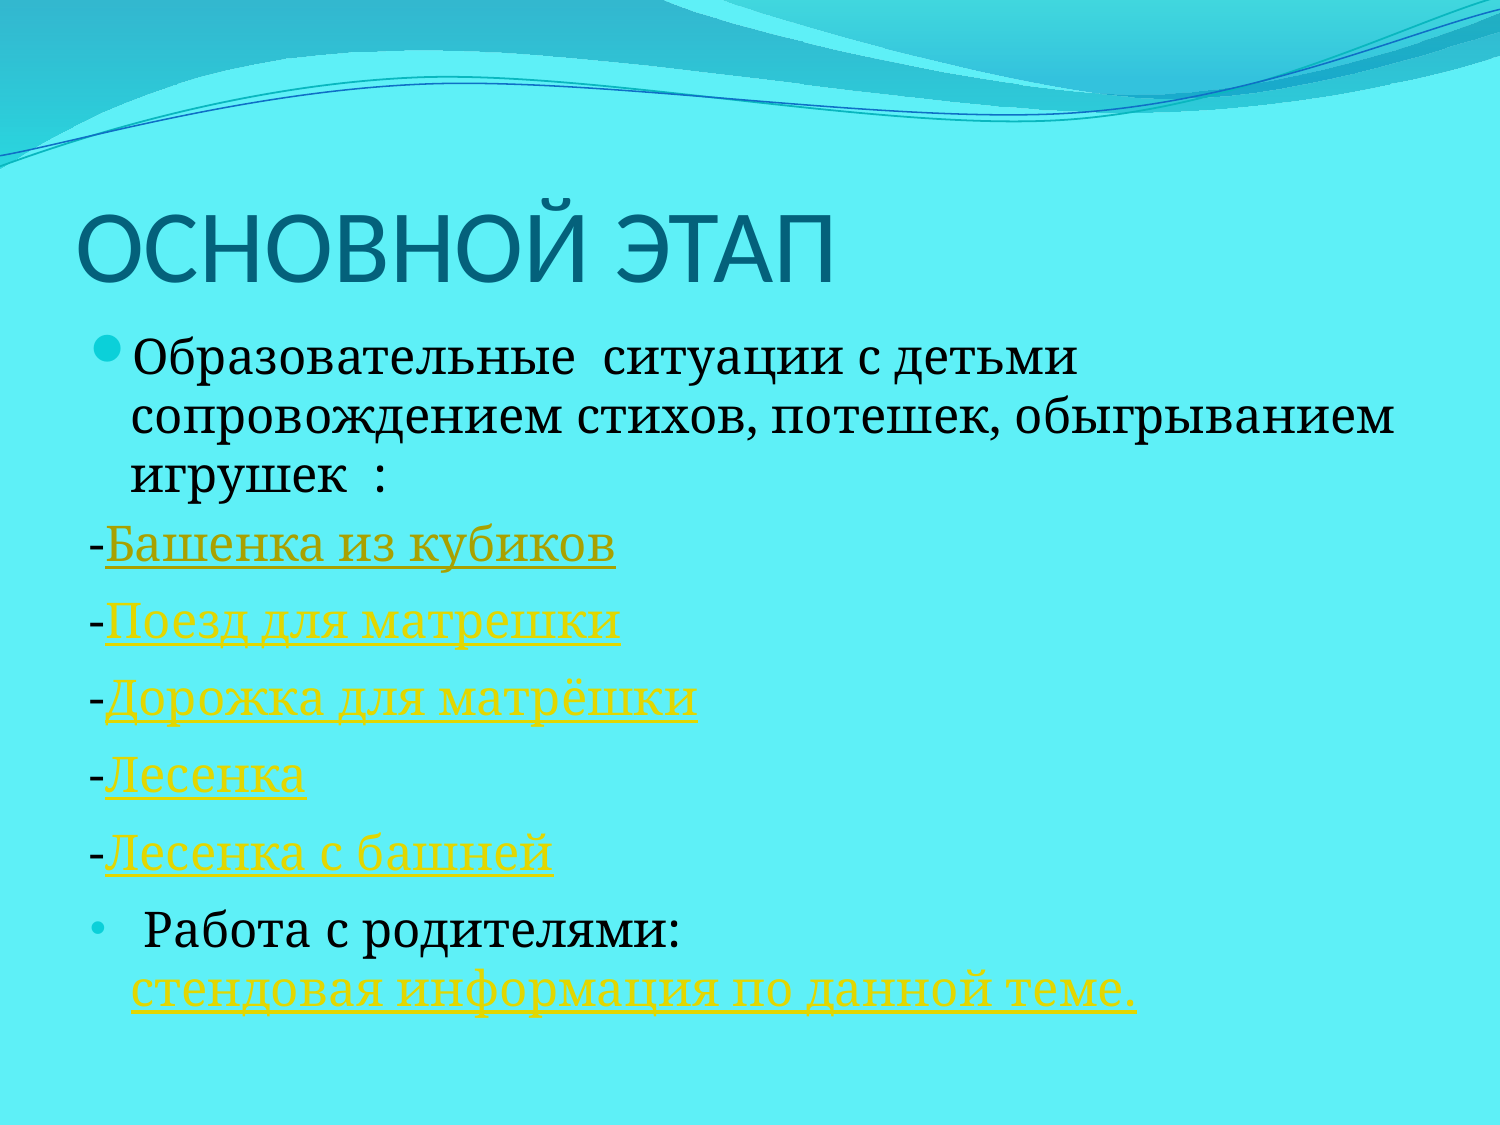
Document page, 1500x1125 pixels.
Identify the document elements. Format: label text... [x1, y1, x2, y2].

list Образовательные ситуации с детьми сопровождением стихов, потешек, обыгрыванием игрушек : -Башенка из кубиков -Поезд для матрешки -Дорожка для матрёшки -Лесенка -Лесенка с башней Работа с родителями: стендовая информация по данной теме. [75, 317, 1425, 1038]
title ОСНОВНОЙ ЭТАП [75, 115, 1425, 303]
